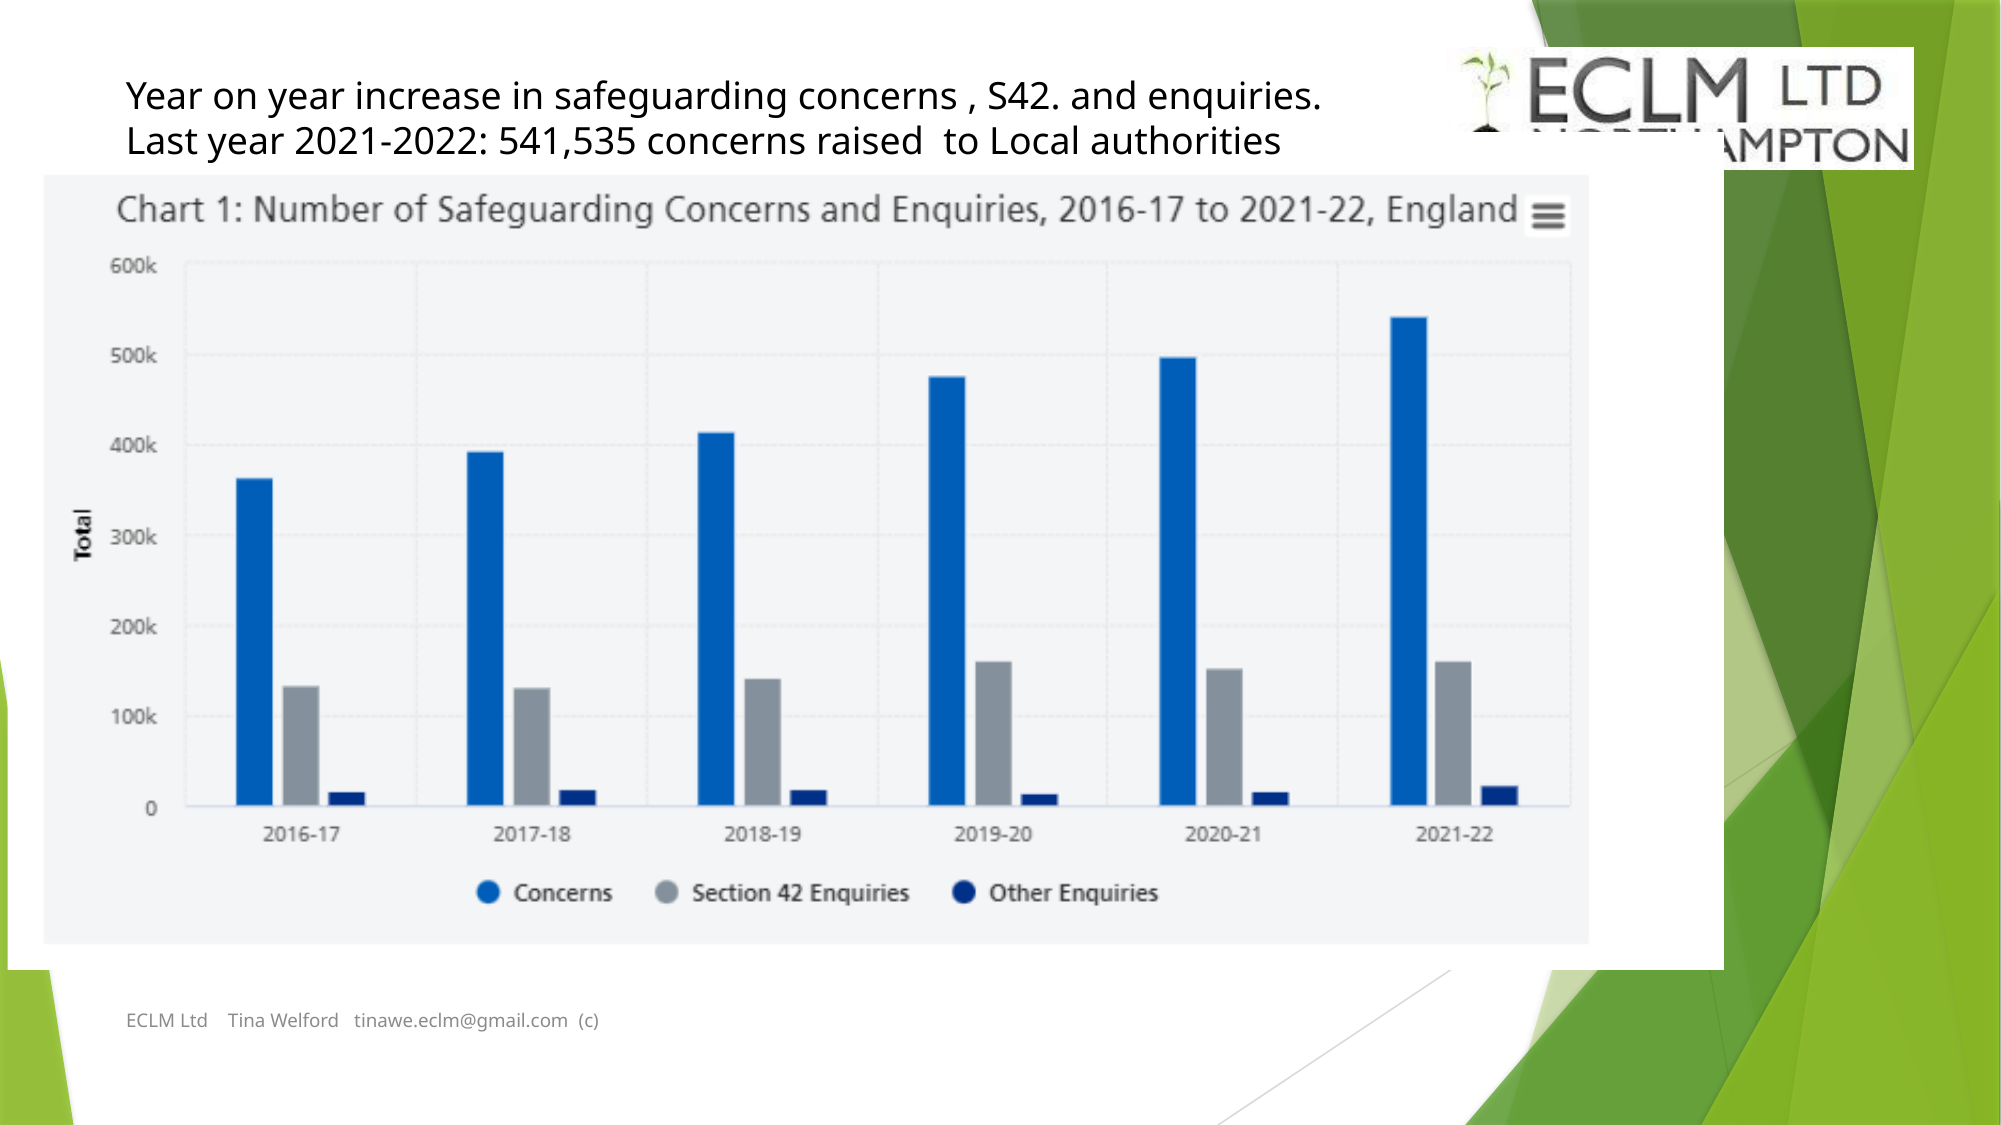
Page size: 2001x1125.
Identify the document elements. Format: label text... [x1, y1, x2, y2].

text_box Year on year increase in safeguarding concerns , S42. and enquiries. Last year 2021-2022: 541,535 concerns raised to Local authorities [111, 64, 1379, 131]
footer ECLM Ltd Tina Welford tinawe.eclm@gmail.com (c) [111, 991, 1145, 1051]
picture [7, 46, 1914, 970]
